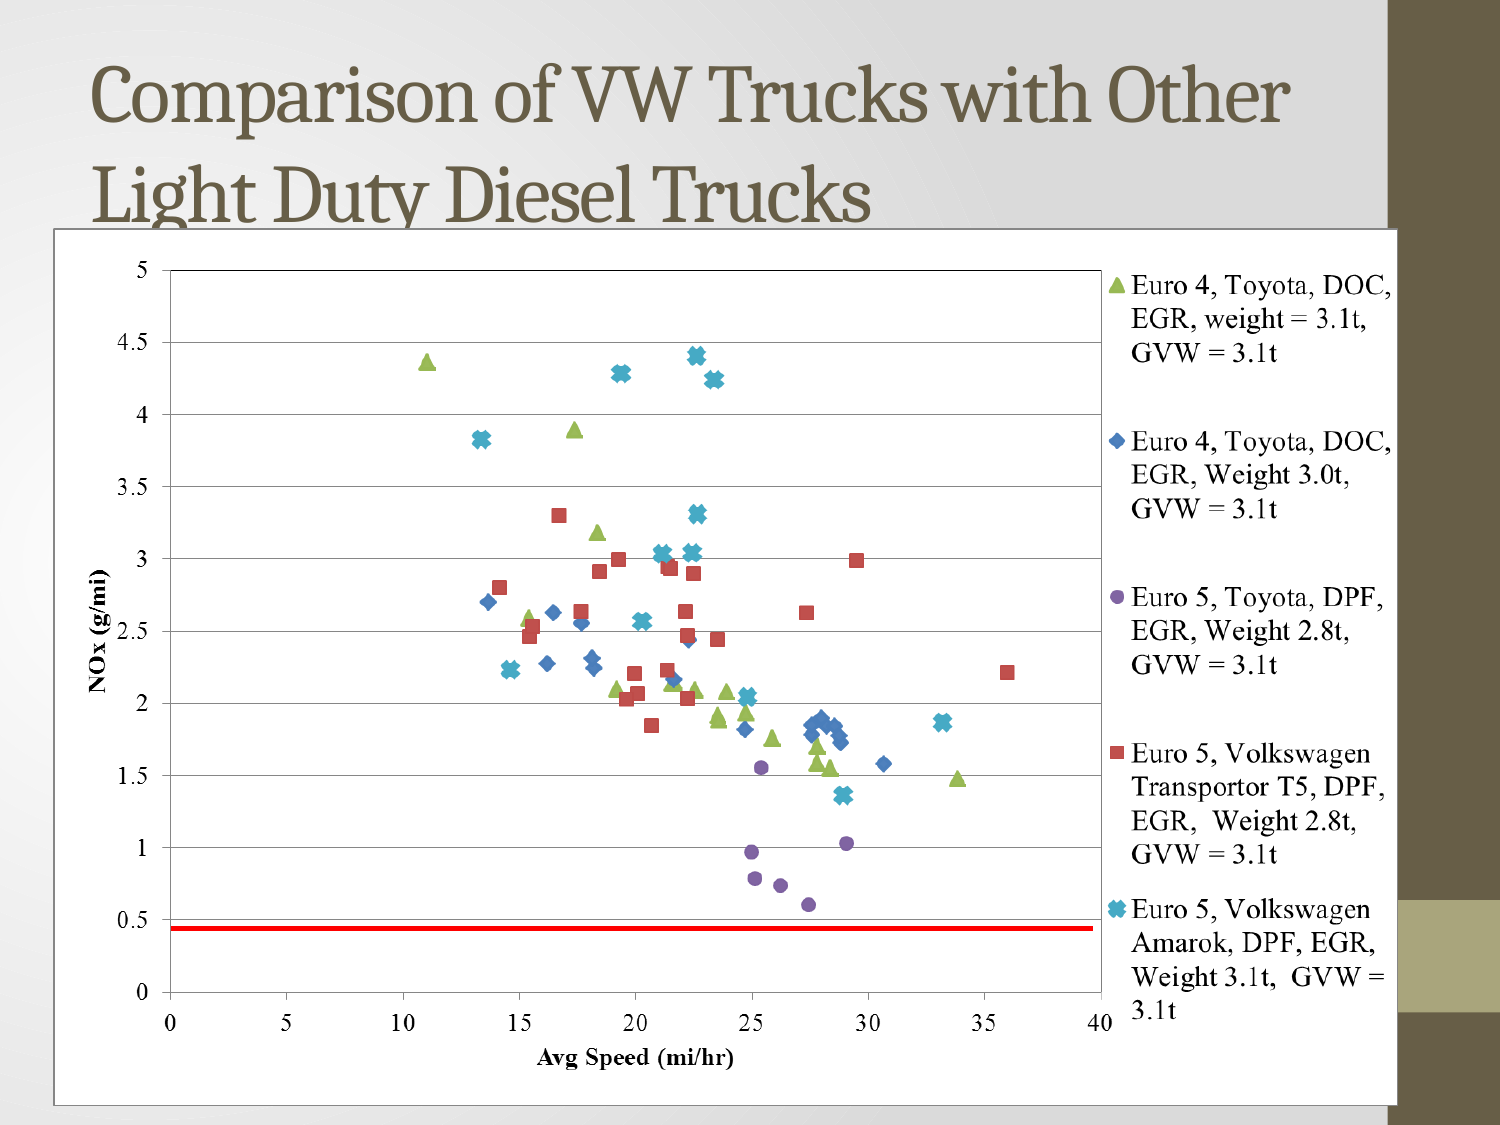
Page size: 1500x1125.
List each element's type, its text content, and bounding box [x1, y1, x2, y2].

title Comparison of VW Trucks with Other Light Duty Diesel Trucks [75, 45, 1325, 221]
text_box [52, 228, 1398, 1107]
